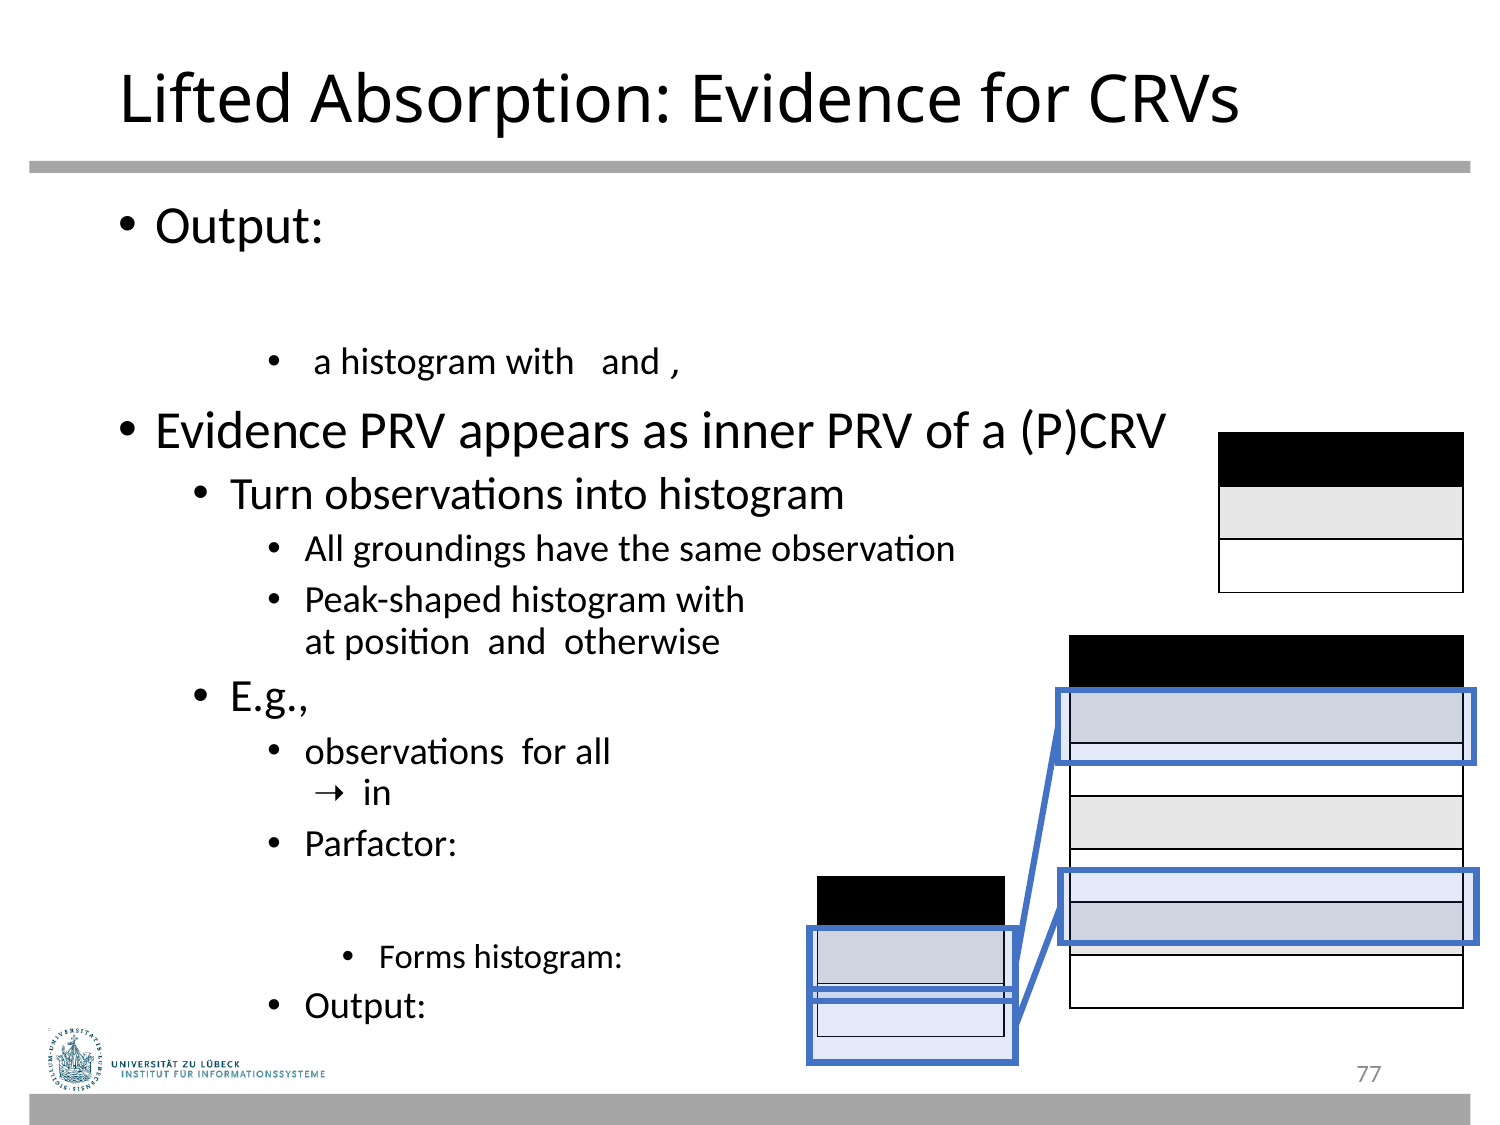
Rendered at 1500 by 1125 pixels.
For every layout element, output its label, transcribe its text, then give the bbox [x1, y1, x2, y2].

title Lifted Absorption: Evidence for CRVs [103, 42, 1397, 161]
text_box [1015, 906, 1061, 1026]
slide_number 77 [1059, 1042, 1397, 1103]
text_box [808, 988, 1017, 1063]
text_box [808, 927, 1015, 988]
text_box [1057, 689, 1475, 764]
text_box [1015, 726, 1059, 906]
text_box [1060, 869, 1477, 944]
